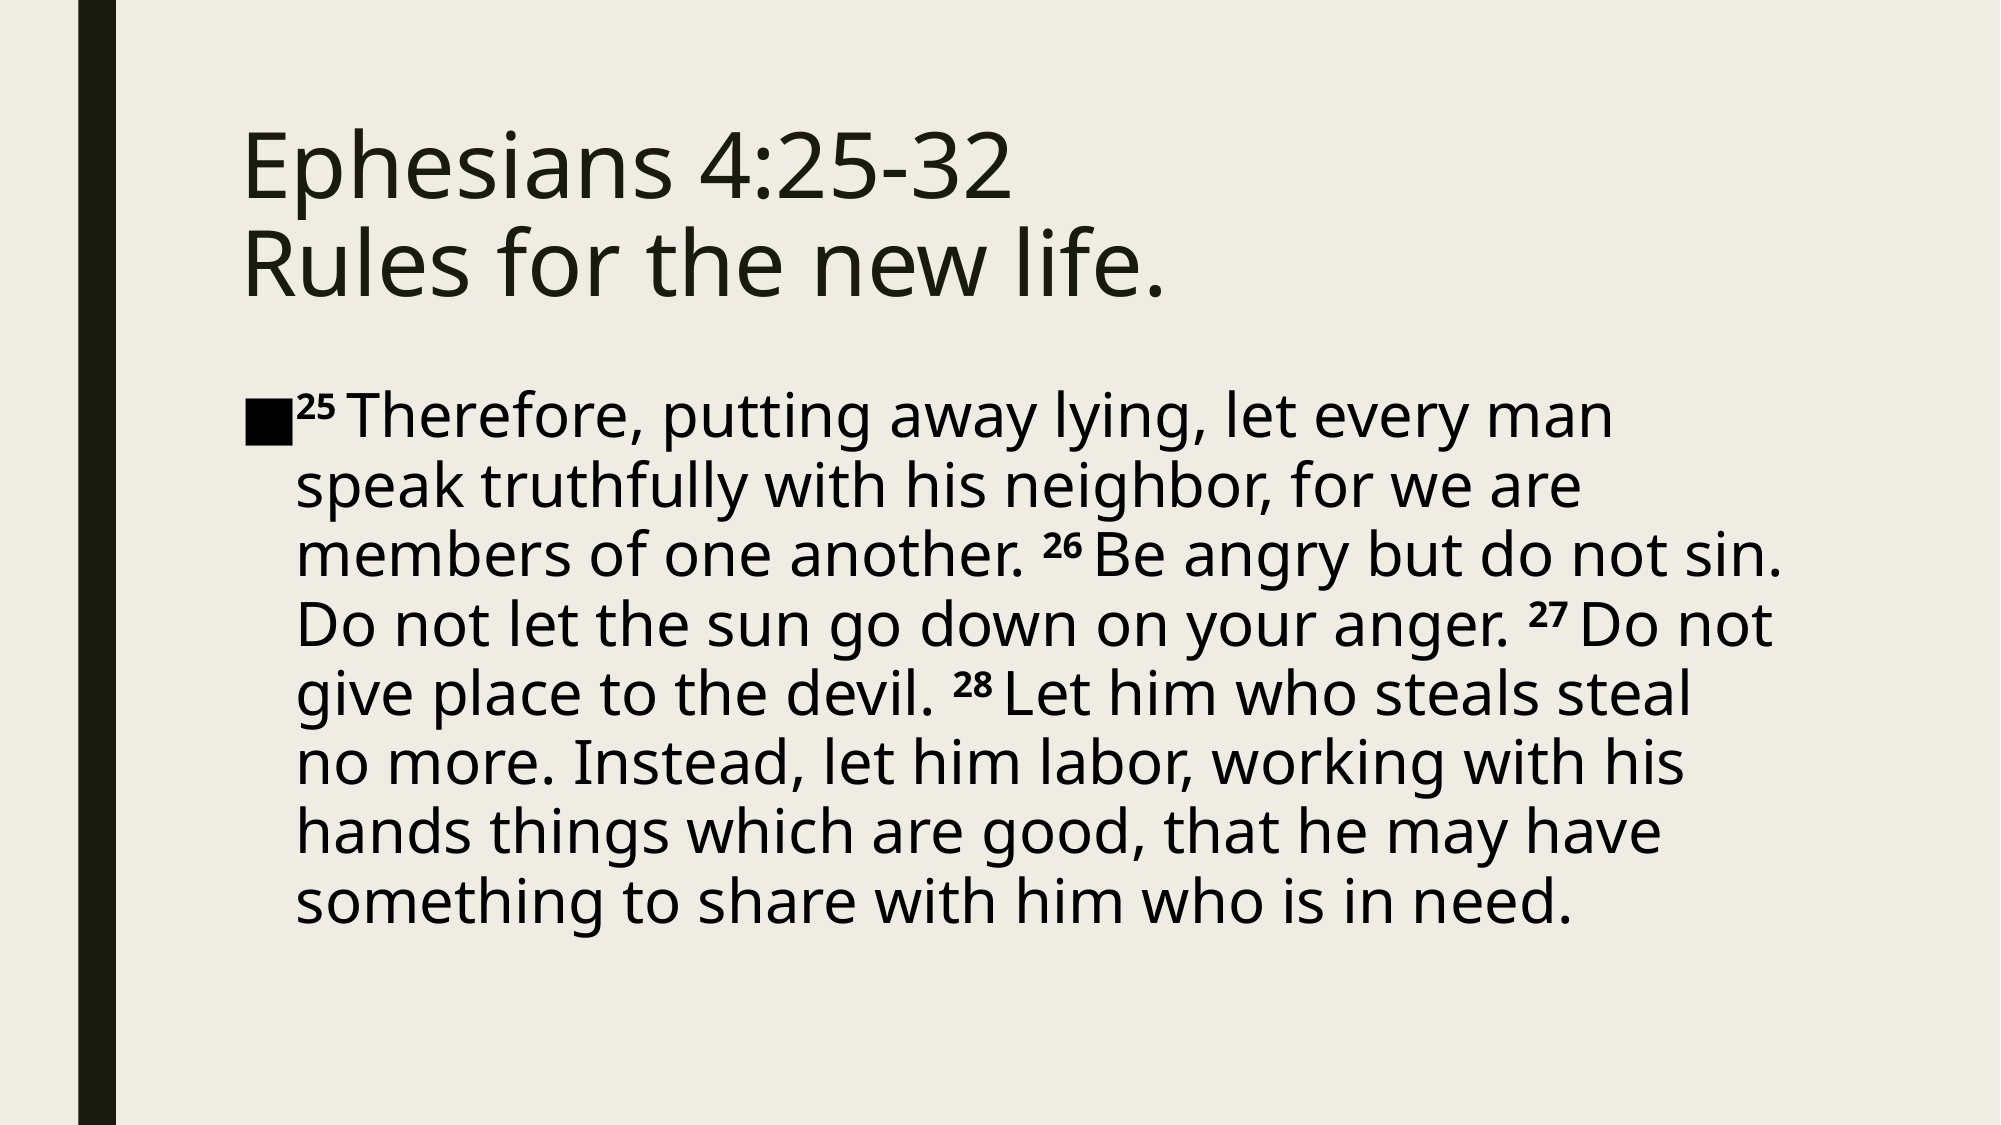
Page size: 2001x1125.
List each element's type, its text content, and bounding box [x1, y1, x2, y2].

title Ephesians 4:25-32 Rules for the new life. [225, 112, 1800, 357]
list 25 Therefore, putting away lying, let every man speak truthfully with his neighbor, for we are members of one another. 26 Be angry but do not sin. Do not let the sun go down on your anger. 27 Do not give place to the devil. 28 Let him who steals steal no more. Instead, let him labor, working with his hands things which are good, that he may have something to share with him who is in need. [225, 375, 1800, 963]
